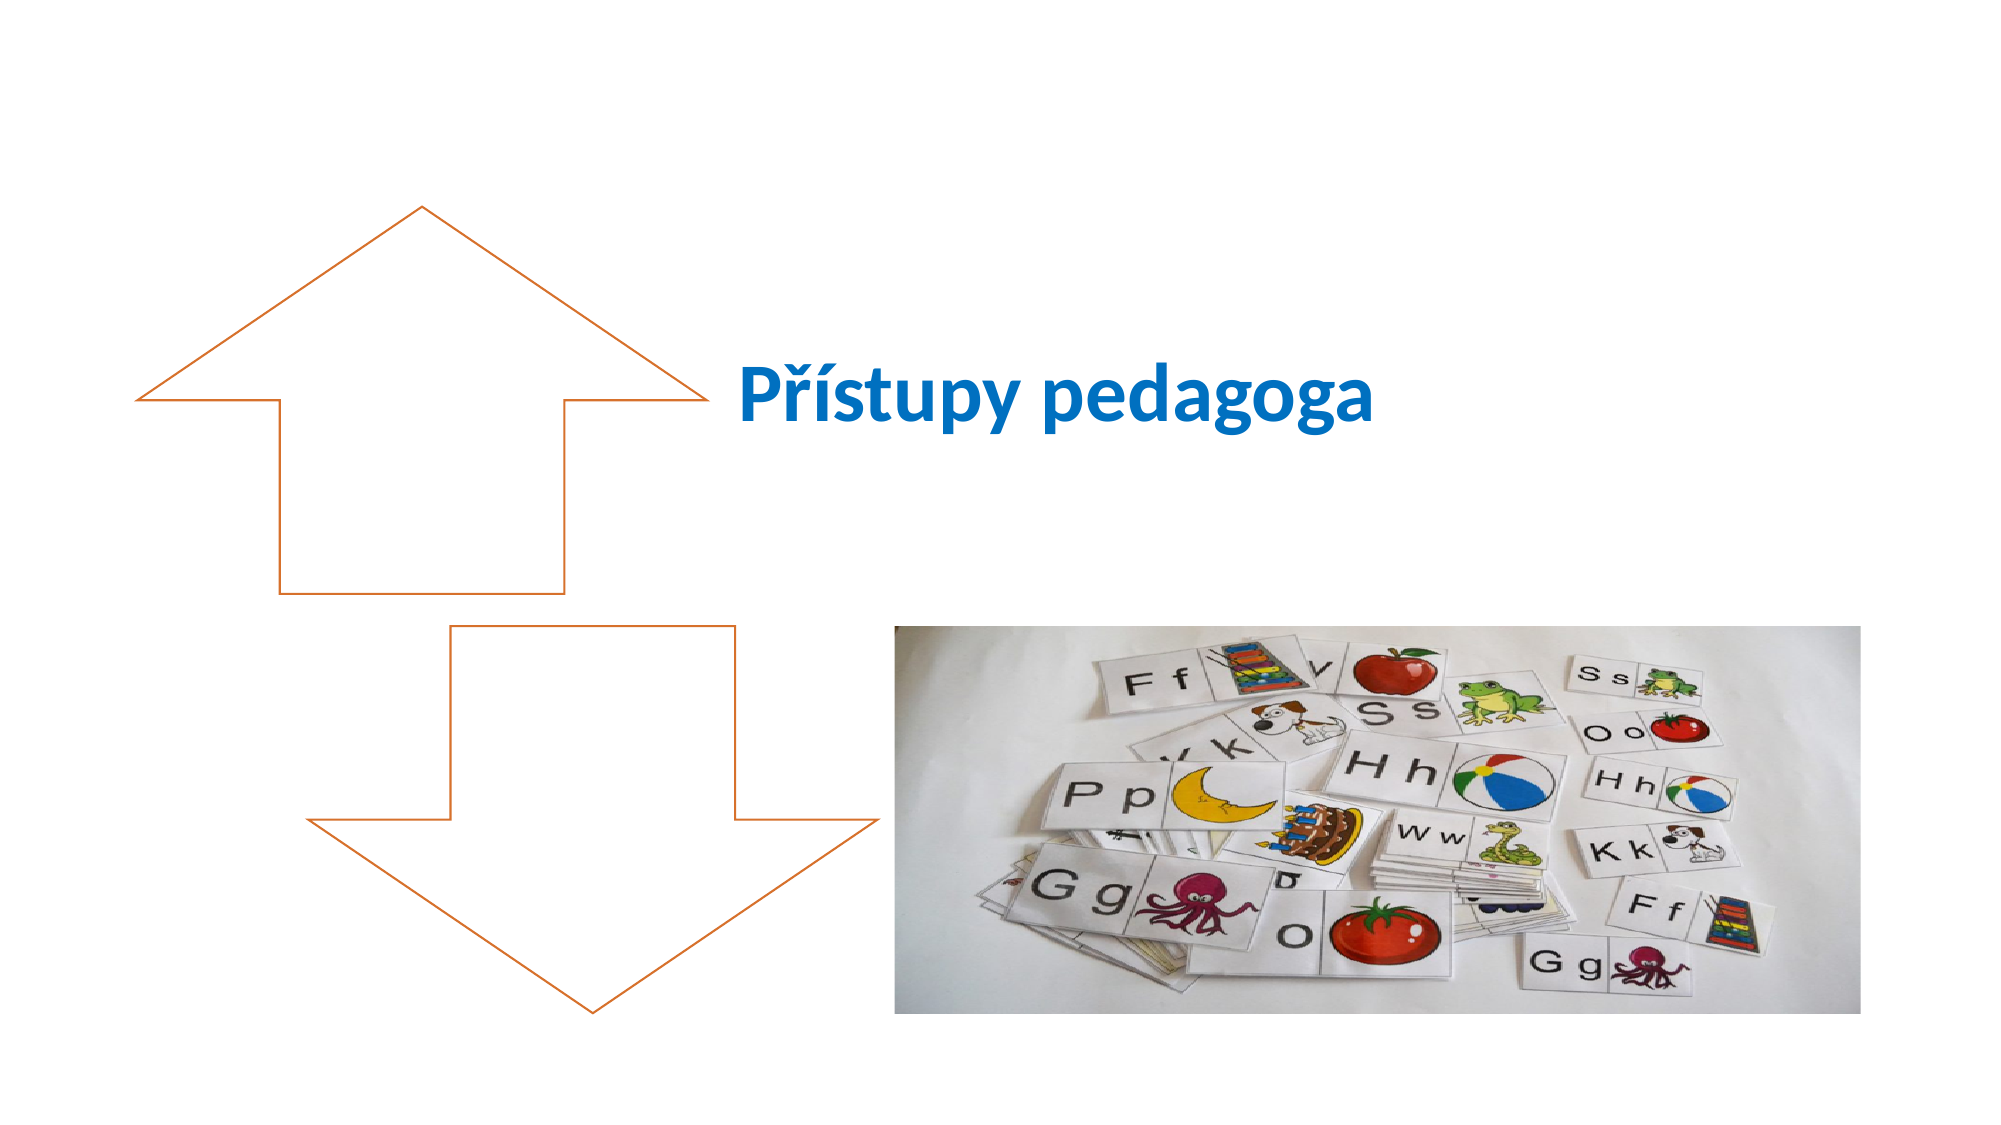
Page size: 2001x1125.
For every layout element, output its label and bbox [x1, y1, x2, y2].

list [137, 206, 1863, 1014]
